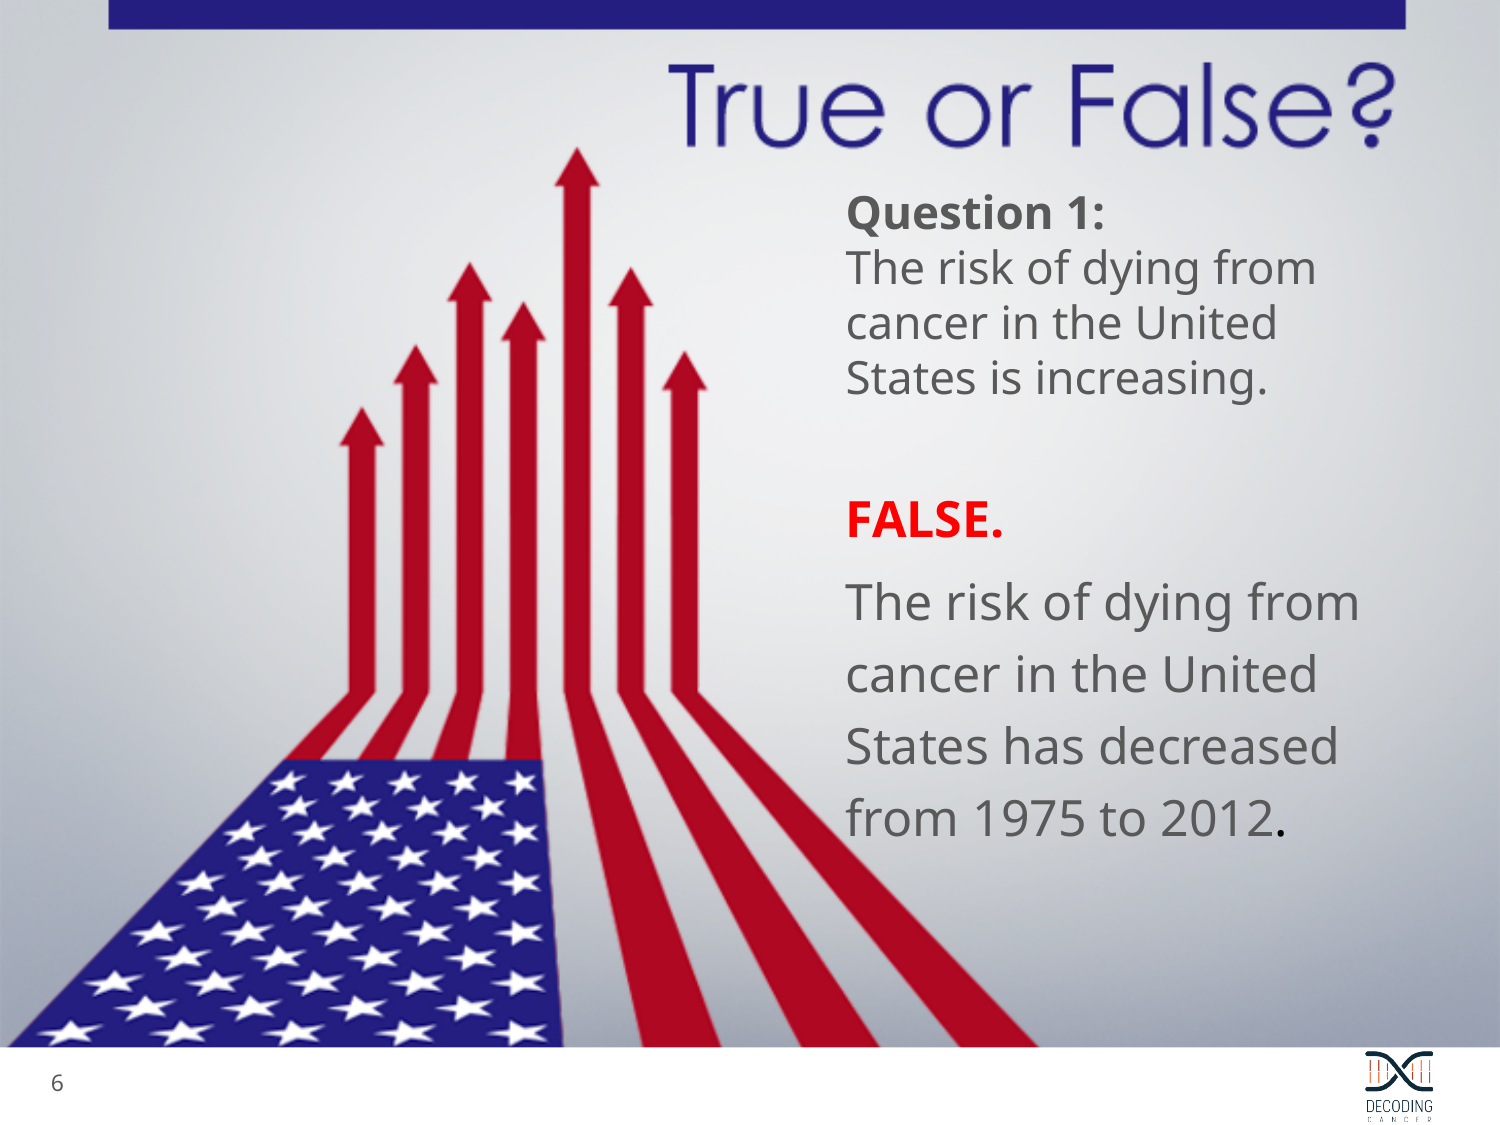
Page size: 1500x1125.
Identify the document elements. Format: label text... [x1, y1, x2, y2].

picture [0, 0, 1500, 1047]
list Question 1: The risk of dying from cancer in the United States is increasing. [830, 176, 1425, 468]
picture [1365, 1051, 1433, 1122]
slide_number 5 [0, 1047, 116, 1122]
text_box FALSE. [830, 468, 1425, 550]
text_box The risk of dying from cancer in the United States has decreased from 1975 to 2012. [830, 550, 1425, 843]
